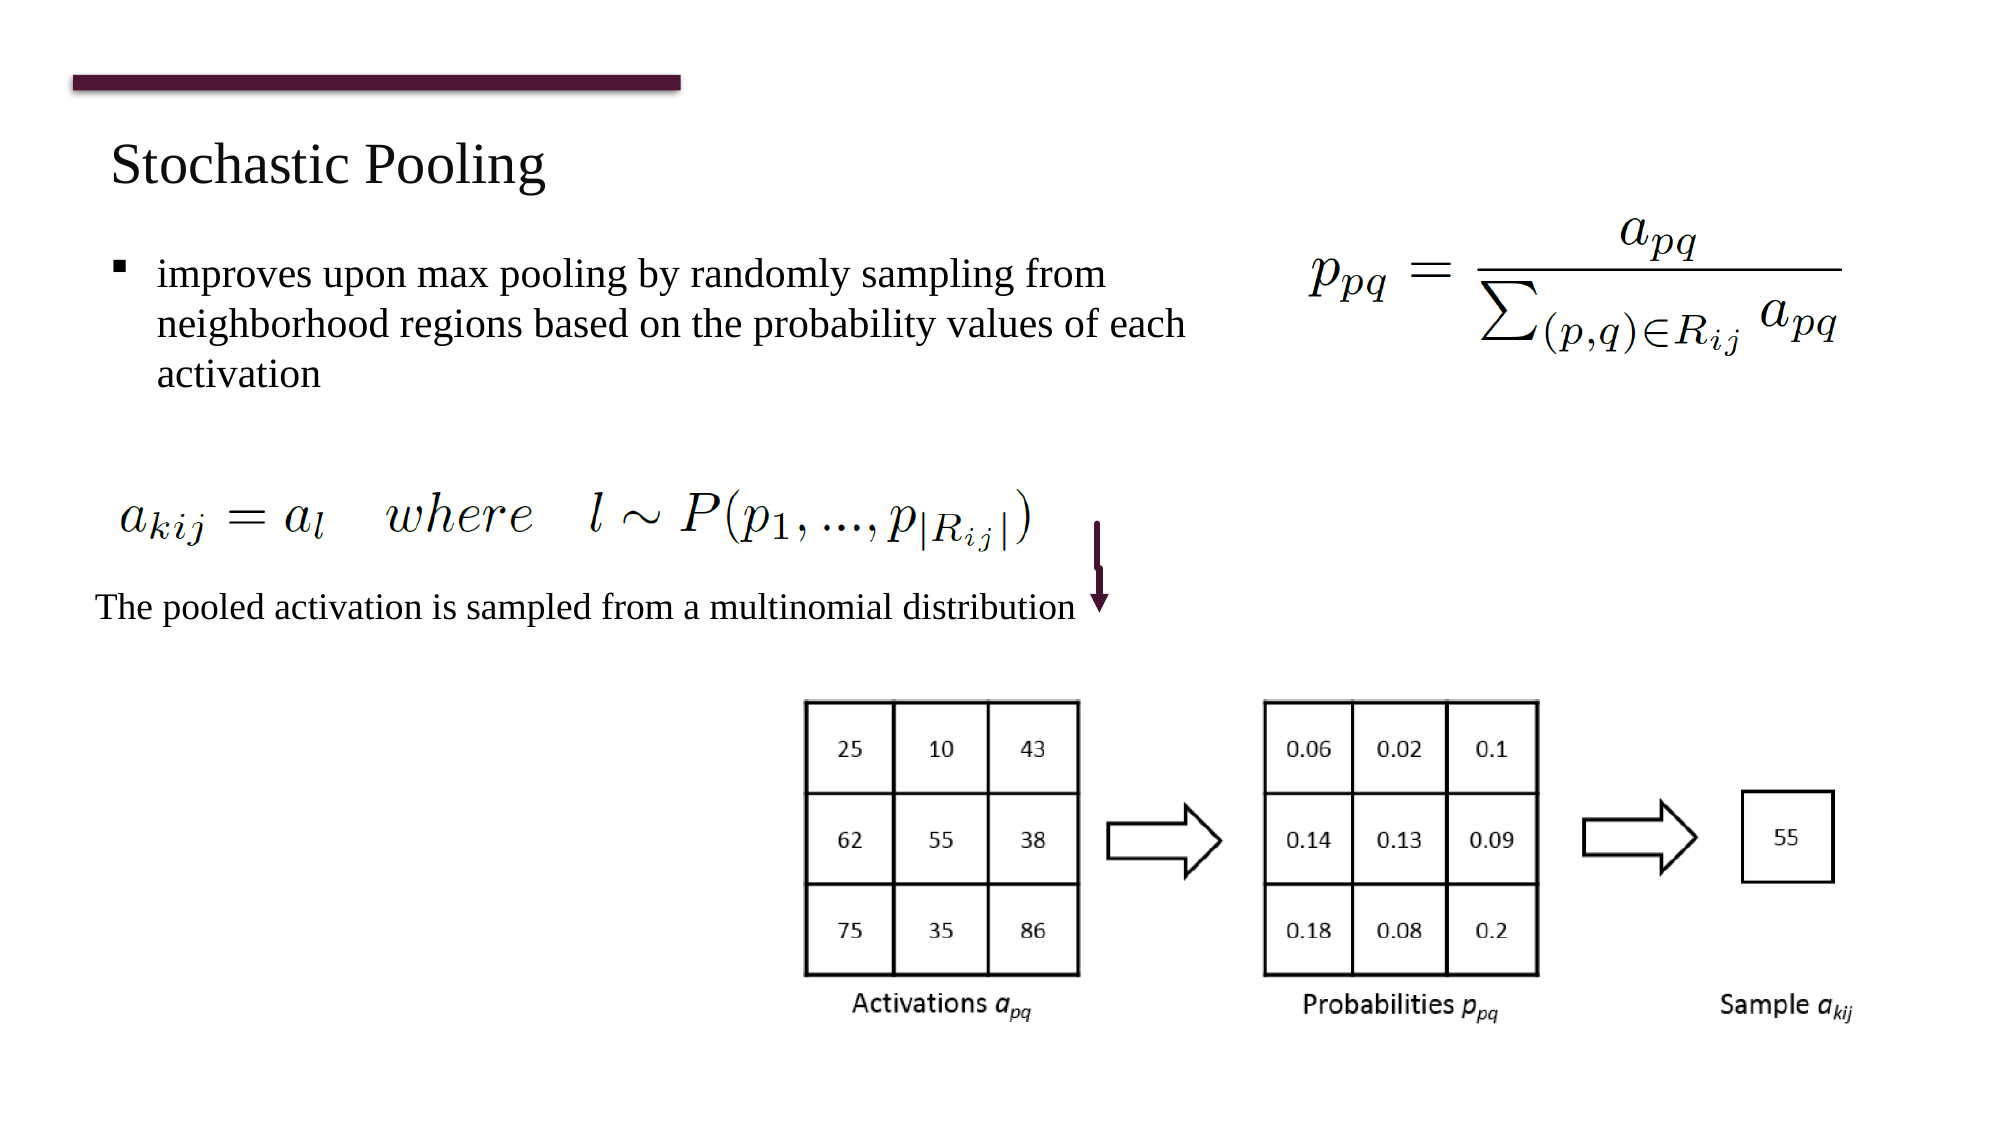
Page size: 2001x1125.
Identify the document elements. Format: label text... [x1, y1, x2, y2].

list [94, 476, 1070, 571]
picture [1279, 206, 1861, 390]
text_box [1096, 523, 1100, 614]
picture [777, 670, 1885, 1072]
text_box improves upon max pooling by randomly sampling from neighborhood regions based on the probability values of each activation [95, 238, 1211, 404]
text_box Stochastic Pooling [95, 107, 1905, 203]
text_box The pooled activation is sampled from a multinomial distribution [80, 574, 1721, 635]
